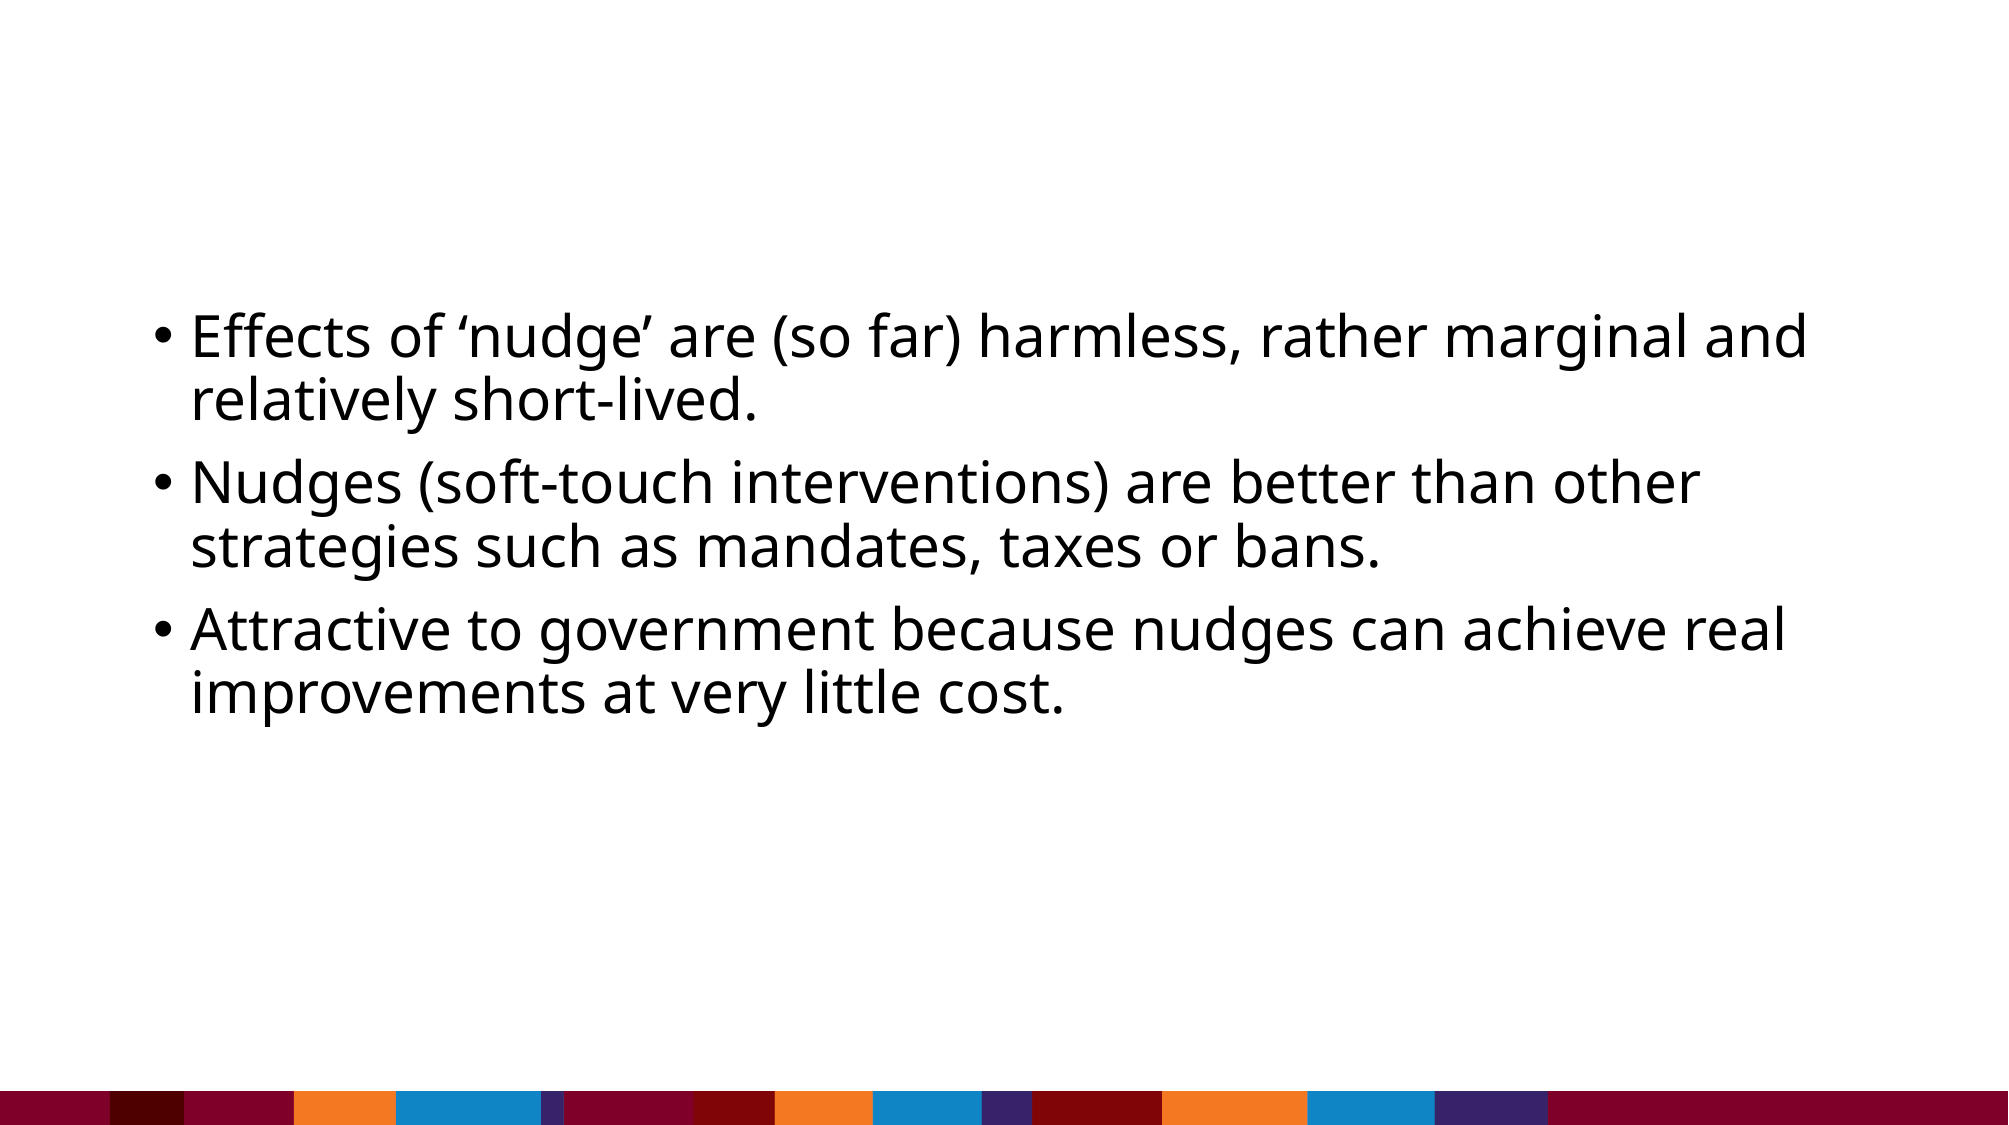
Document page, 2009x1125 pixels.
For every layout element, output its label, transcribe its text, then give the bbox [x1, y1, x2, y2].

list Effects of ‘nudge’ are (so far) harmless, rather marginal and relatively short-lived. Nudges (soft-touch interventions) are better than other strategies such as mandates, taxes or bans. Attractive to government because nudges can achieve real improvements at very little cost. [138, 299, 1870, 960]
picture [0, 1091, 2008, 1125]
